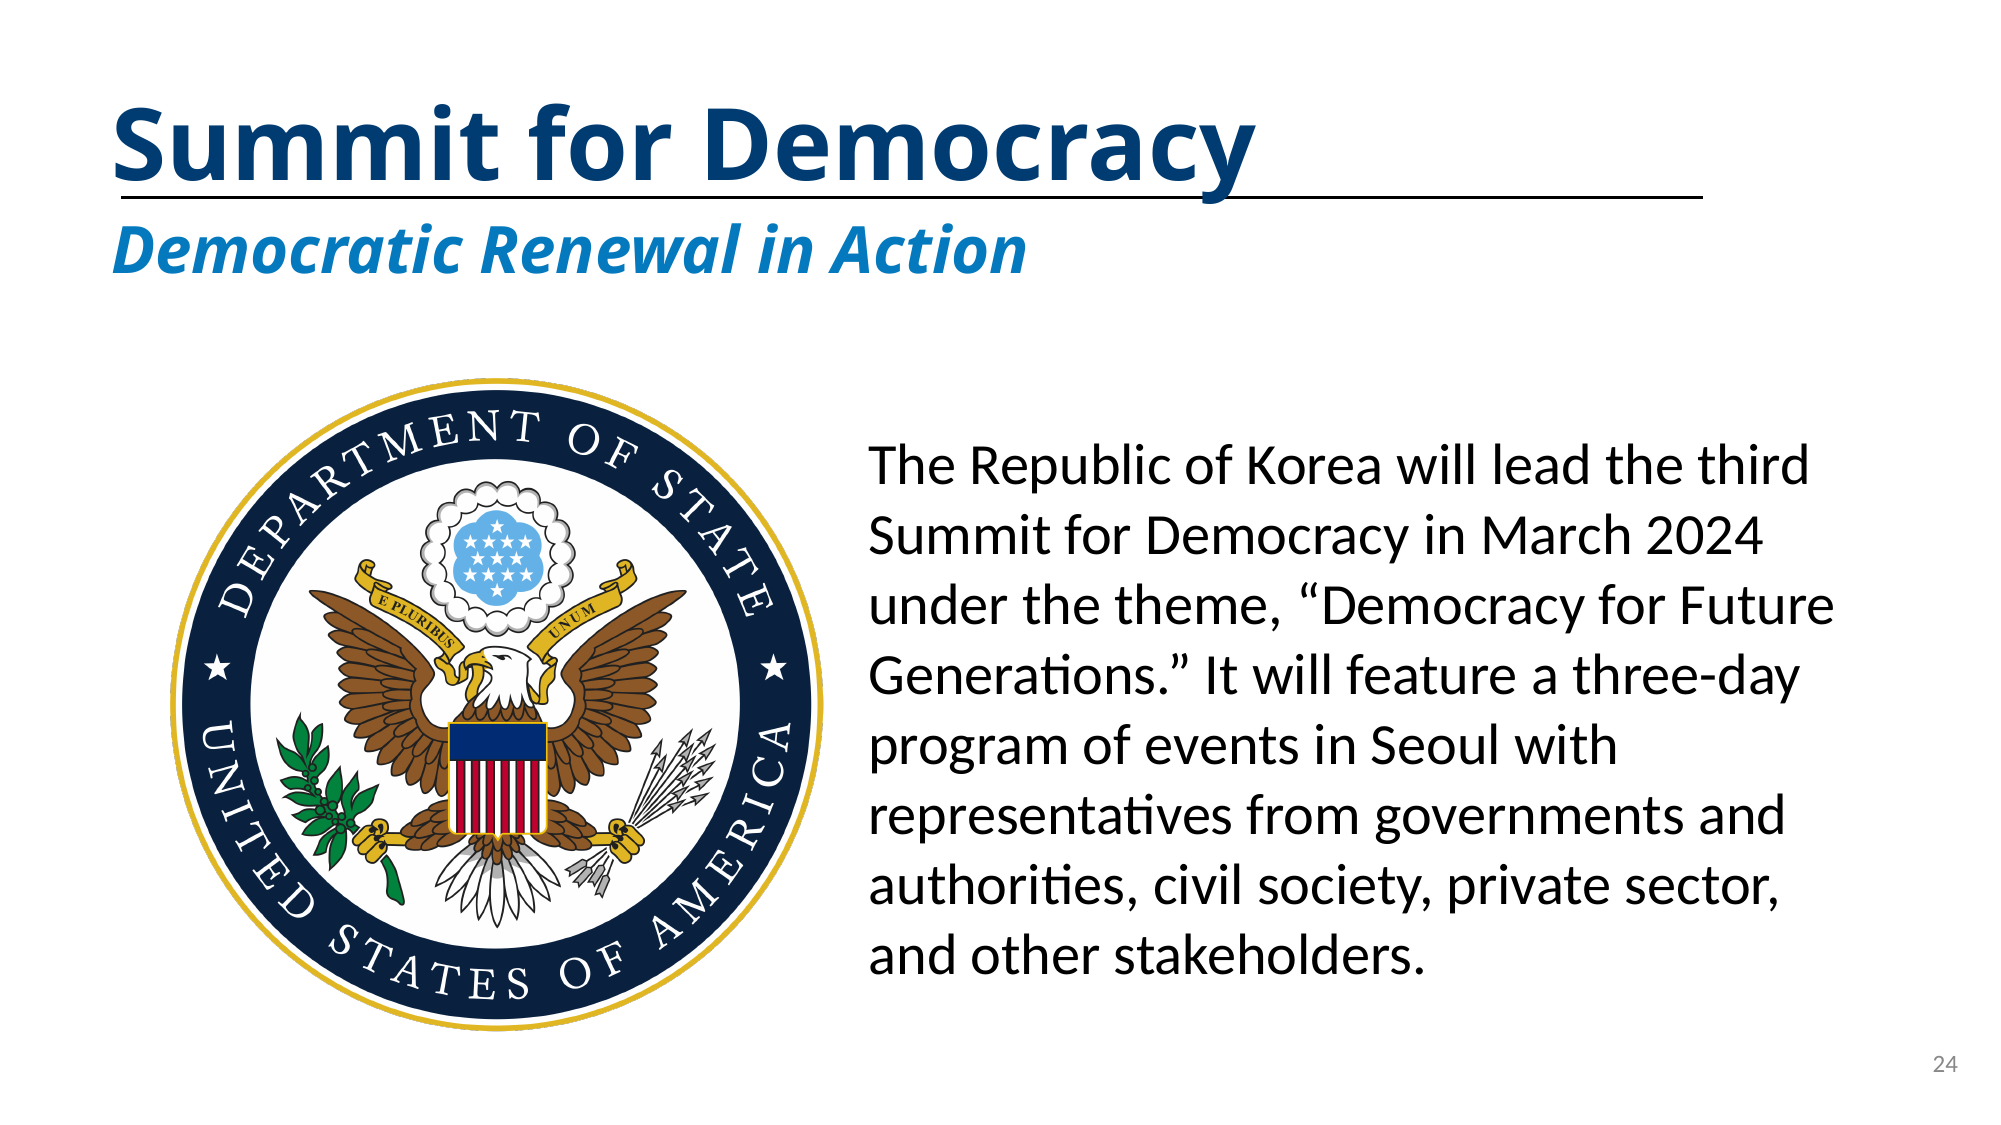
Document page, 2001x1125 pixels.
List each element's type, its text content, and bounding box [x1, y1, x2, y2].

slide_number 24 [1853, 1019, 1974, 1106]
subtitle Democratic Renewal in Action [96, 209, 1854, 296]
title Summit for Democracy [96, 17, 1854, 209]
text_box The Republic of Korea will lead the third Summit for Democracy in March 2024 under the theme, “Democracy for Future Generations.” It will feature a three-day program of events in Seoul with representatives from governments and authorities, civil society, private sector, and other stakeholders. [853, 410, 1871, 999]
picture [169, 377, 824, 1032]
